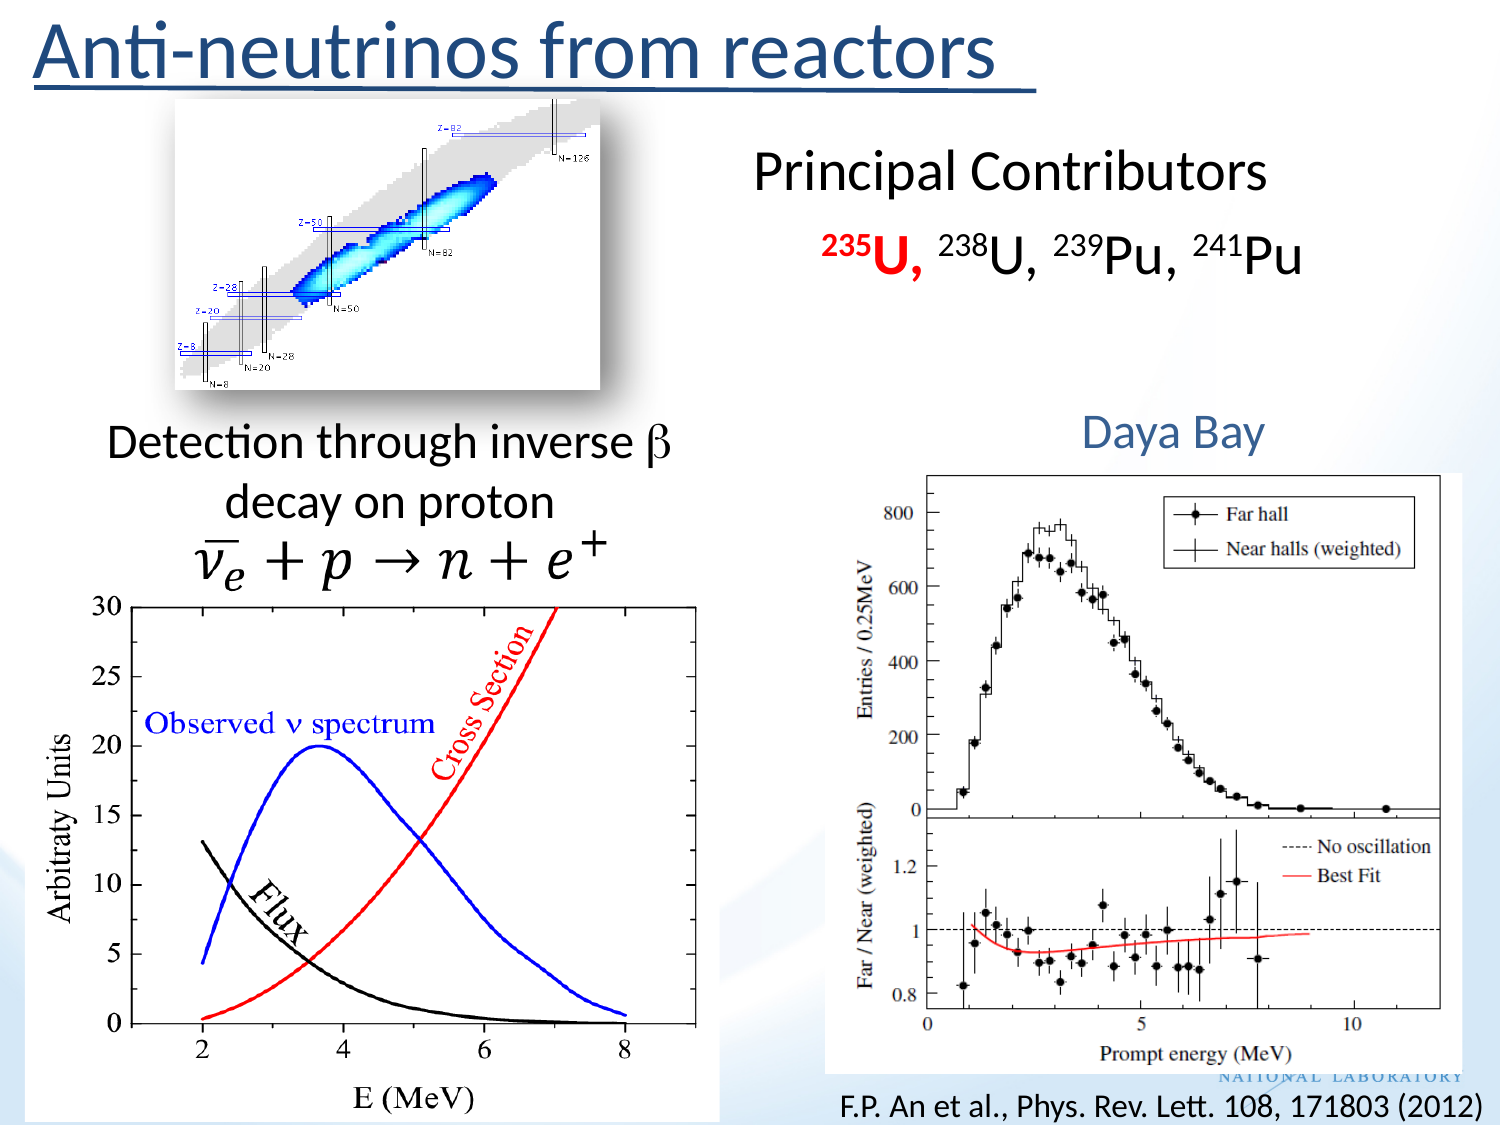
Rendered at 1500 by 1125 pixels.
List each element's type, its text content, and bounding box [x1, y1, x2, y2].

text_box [33, 87, 1037, 92]
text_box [738, 124, 1463, 295]
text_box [42, 400, 751, 599]
picture [0, 0, 1500, 1125]
text_box Anti-neutrinos from reactors [18, 0, 1257, 103]
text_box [824, 391, 1500, 1125]
